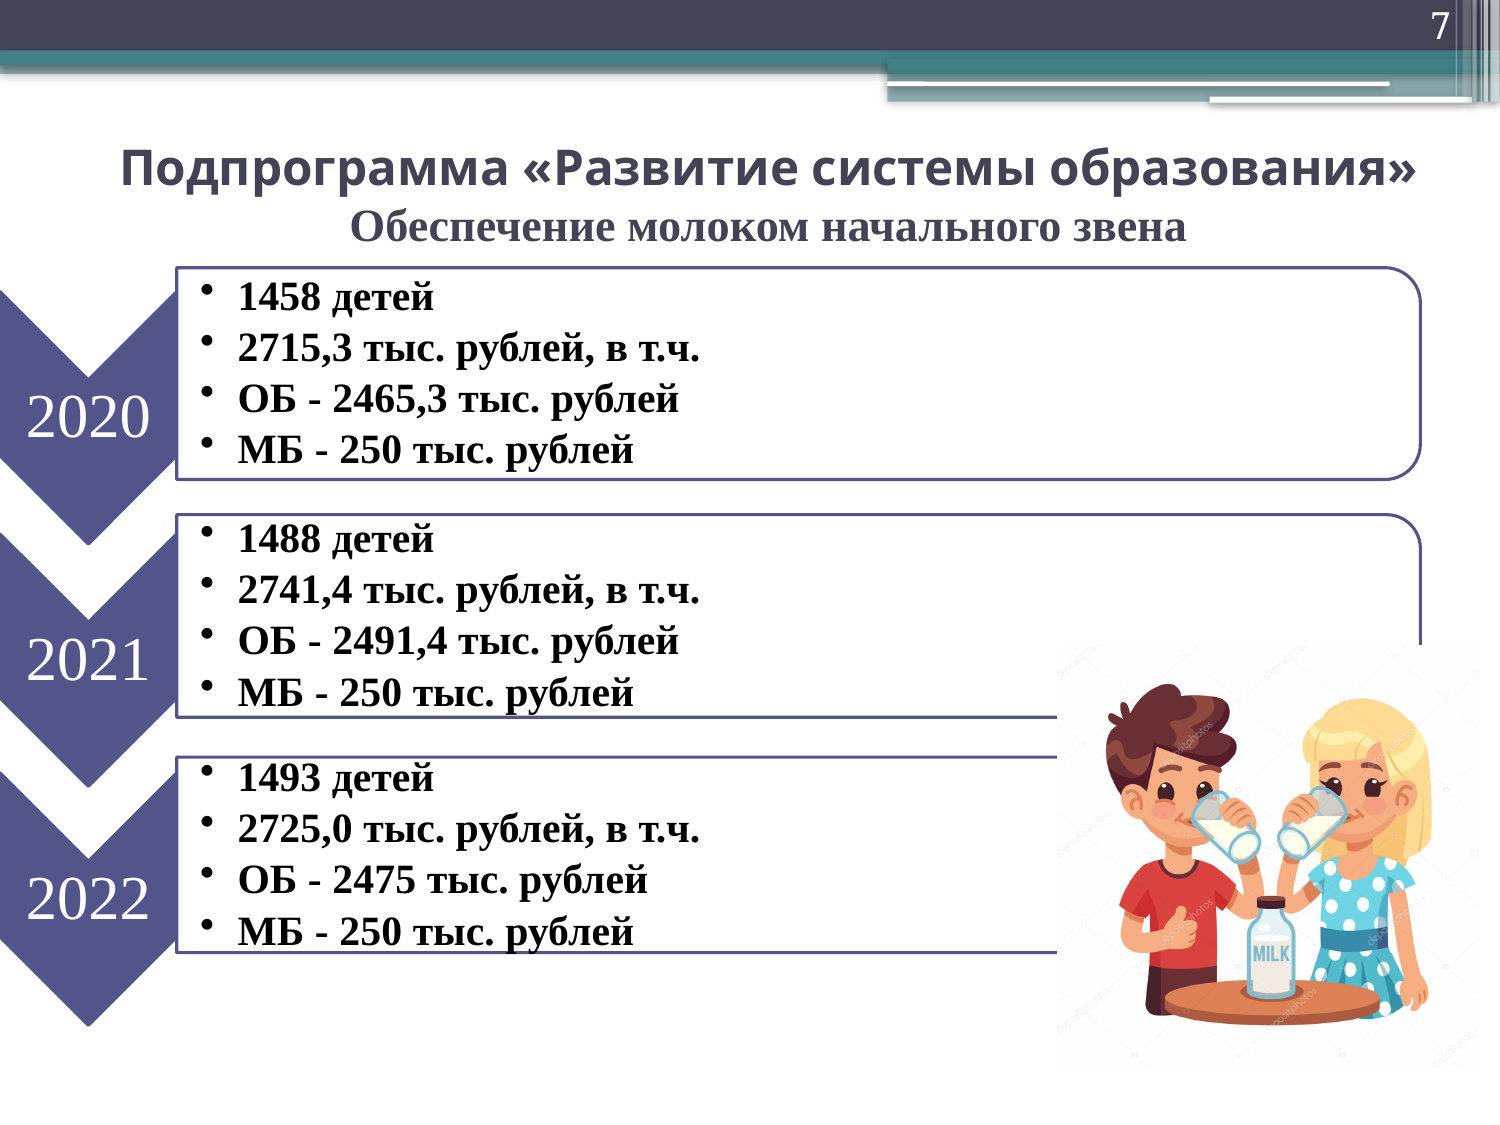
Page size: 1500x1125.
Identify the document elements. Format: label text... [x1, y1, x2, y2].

picture [1056, 644, 1480, 1068]
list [0, 266, 1421, 1026]
title Подпрограмма «Развитие системы образования» Обеспечение молоком начального звена [93, 105, 1444, 281]
slide_number 7 [1341, 0, 1466, 61]
